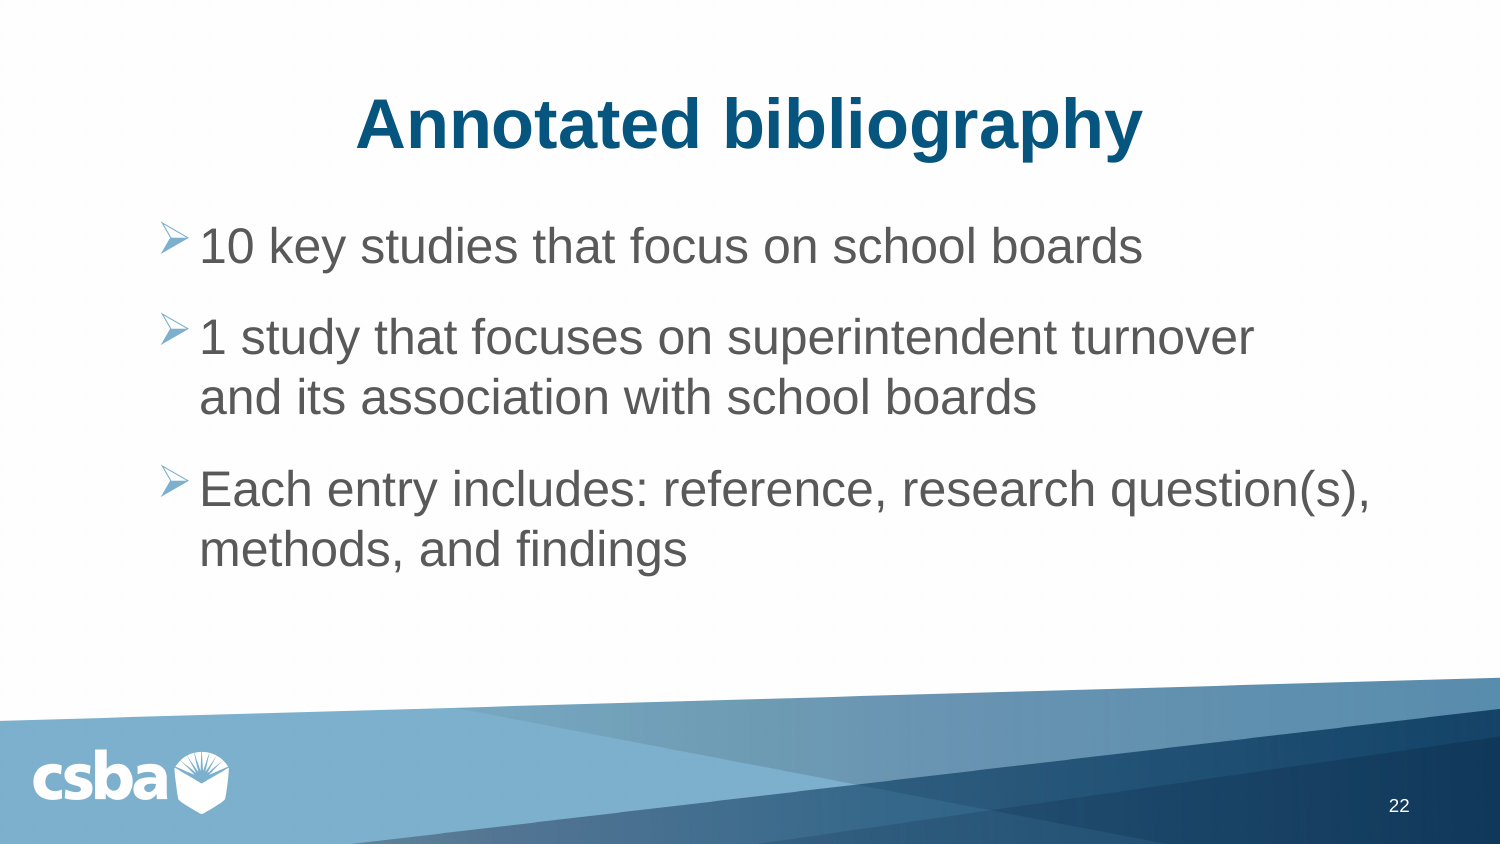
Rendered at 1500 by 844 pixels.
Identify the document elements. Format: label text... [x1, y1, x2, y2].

list 10 key studies that focus on school boards 1 study that focuses on superintendent turnover and its association with school boards Each entry includes: reference, research question(s), methods, and findings [142, 206, 1444, 705]
slide_number 22 [1354, 782, 1425, 827]
title Annotated bibliography [75, 50, 1425, 192]
picture [0, 0, 1500, 844]
